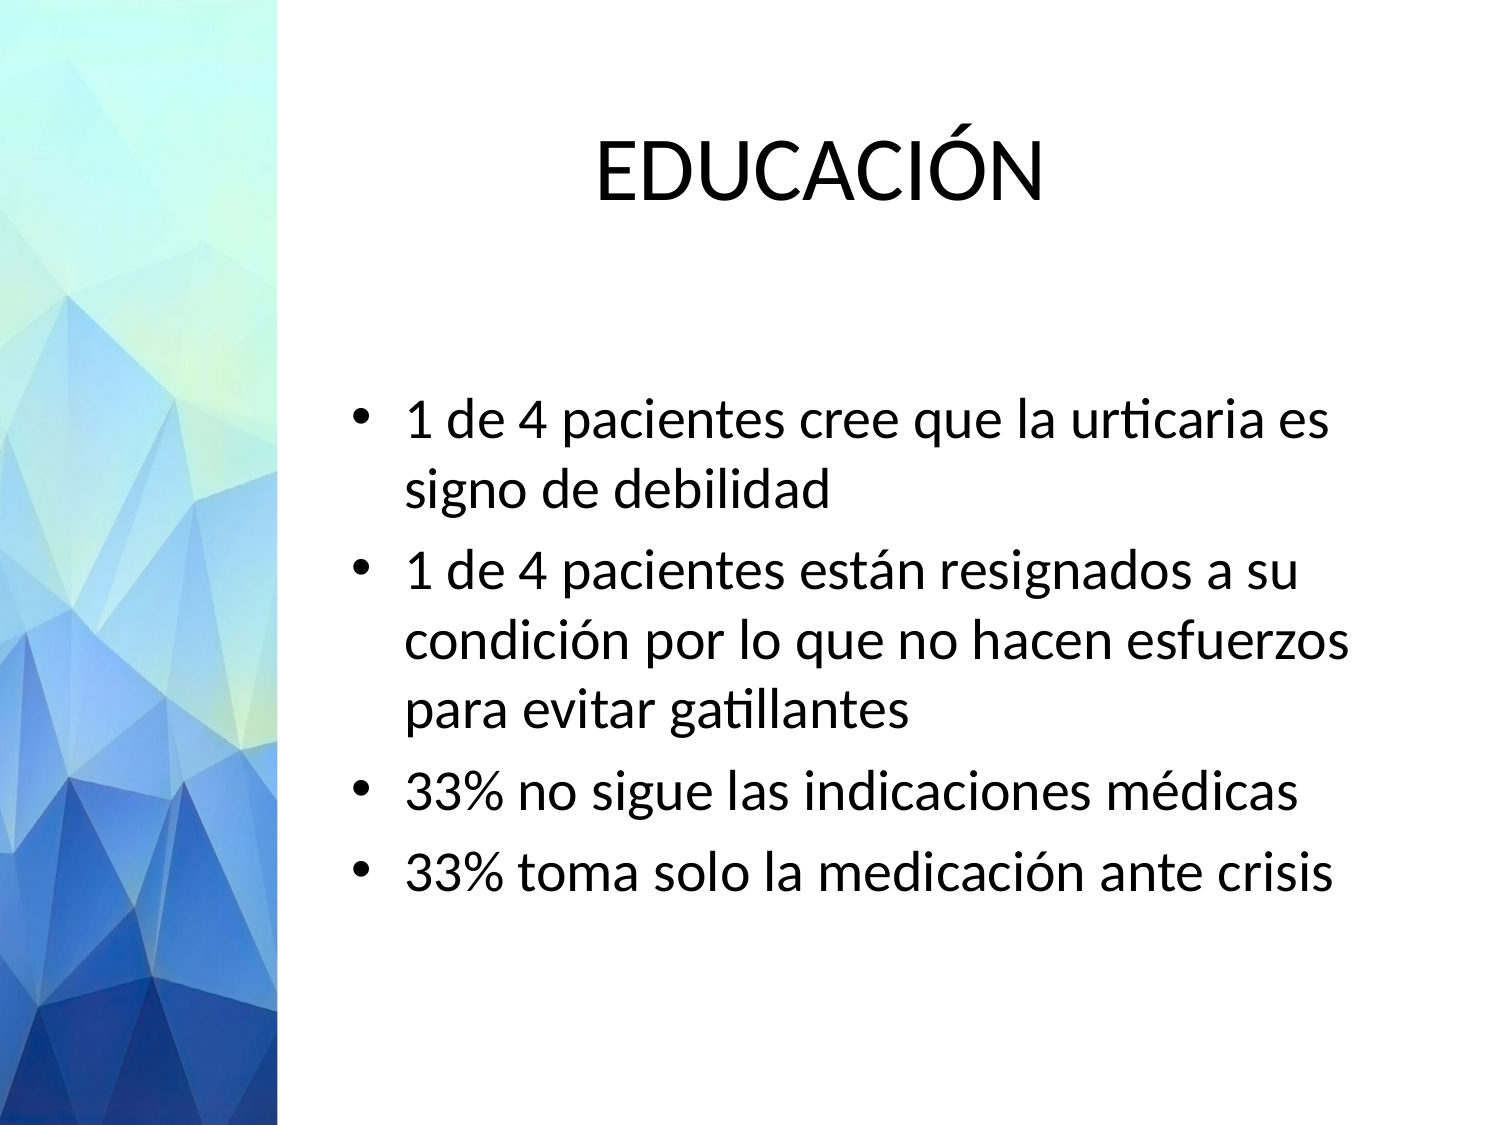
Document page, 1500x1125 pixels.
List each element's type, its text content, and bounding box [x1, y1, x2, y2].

title EDUCACIÓN [282, 54, 1365, 273]
text_box 1 de 4 pacientes cree que la urticaria es signo de debilidad 1 de 4 pacientes están resignados a su condición por lo que no hacen esfuerzos para evitar gatillantes 33% no sigue las indicaciones médicas 33% toma solo la medicación ante crisis [334, 371, 1425, 919]
picture [0, 0, 278, 1125]
